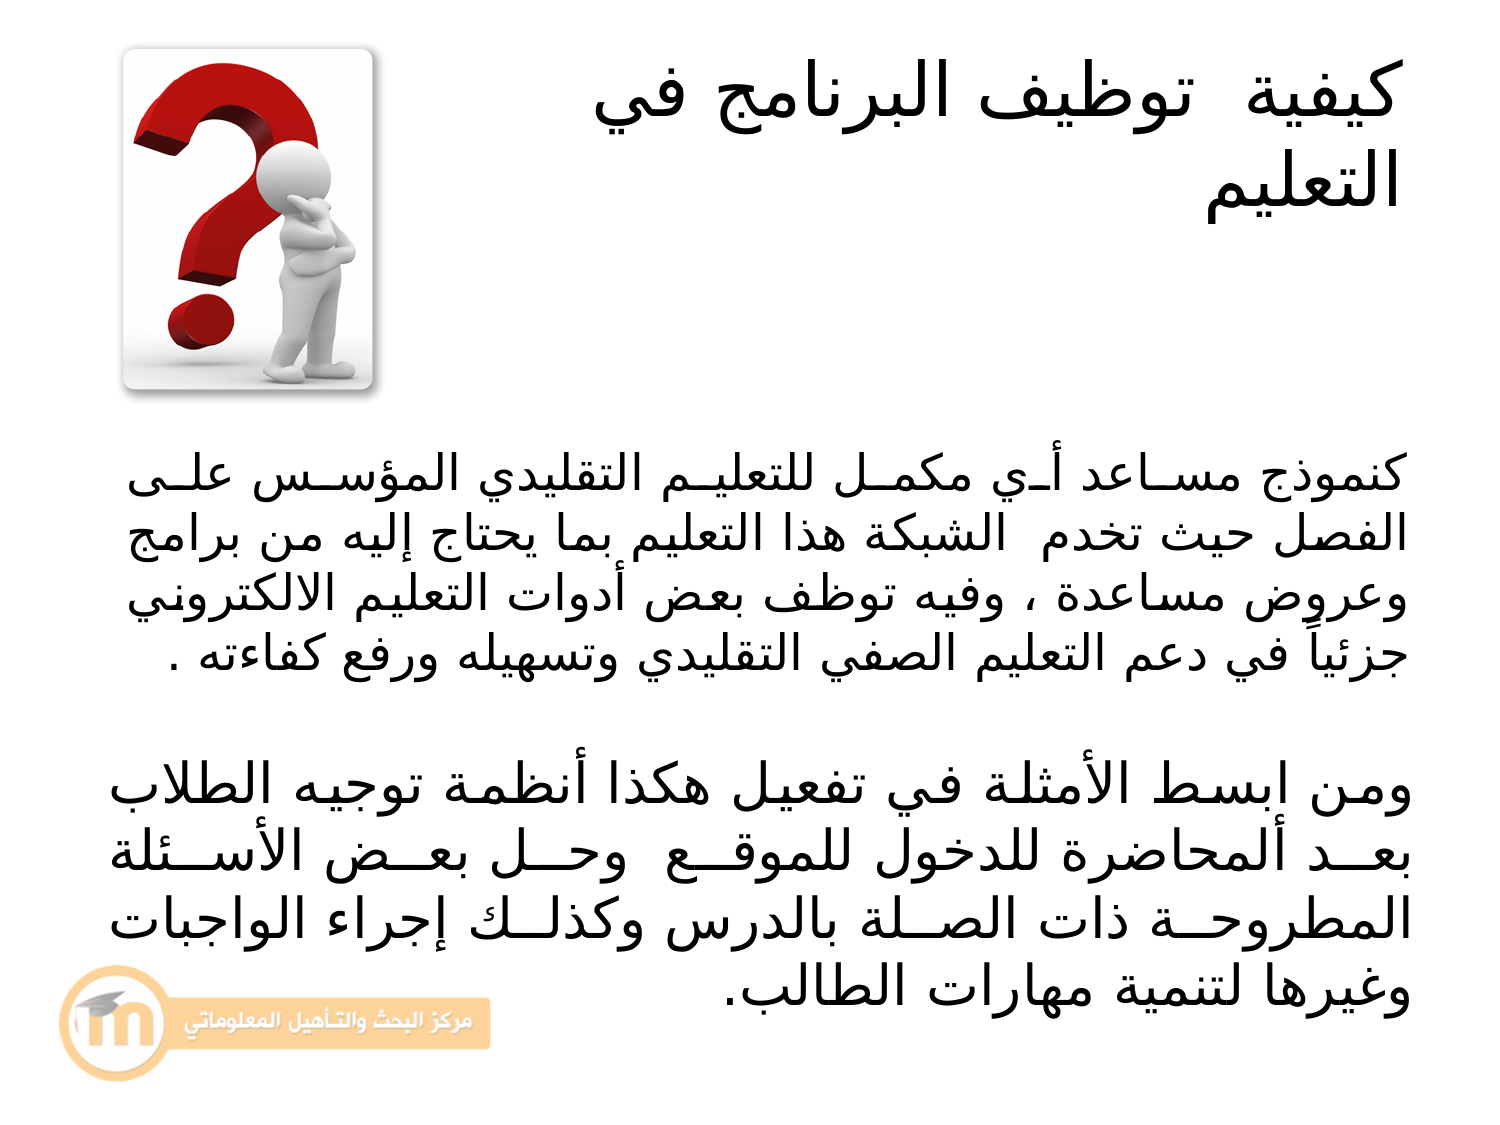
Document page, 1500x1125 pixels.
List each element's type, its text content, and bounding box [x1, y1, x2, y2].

text_box ومن ابسط الأمثلة في تفعيل هكذا أنظمة توجيه الطلاب بعد ألمحاضرة للدخول للموقع وحل بعض الأسئلة المطروحة ذات الصلة بالدرس وكذلك إجراء الواجبات وغيرها لتنمية مهارات الطالب. [93, 739, 1430, 1025]
text_box كيفية توظيف البرنامج في التعليم [465, 143, 1404, 237]
text_box كنموذج مساعد أي مكمل للتعليم التقليدي المؤسس على الفصل حيث تخدم الشبكة هذا التعليم بما يحتاج إليه من برامج وعروض مساعدة ، وفيه توظف بعض أدوات التعليم الالكتروني جزئياً في دعم التعليم الصفي التقليدي وتسهيله ورفع كفاءته . [112, 432, 1425, 739]
picture [59, 964, 497, 1084]
picture [52, 42, 452, 423]
